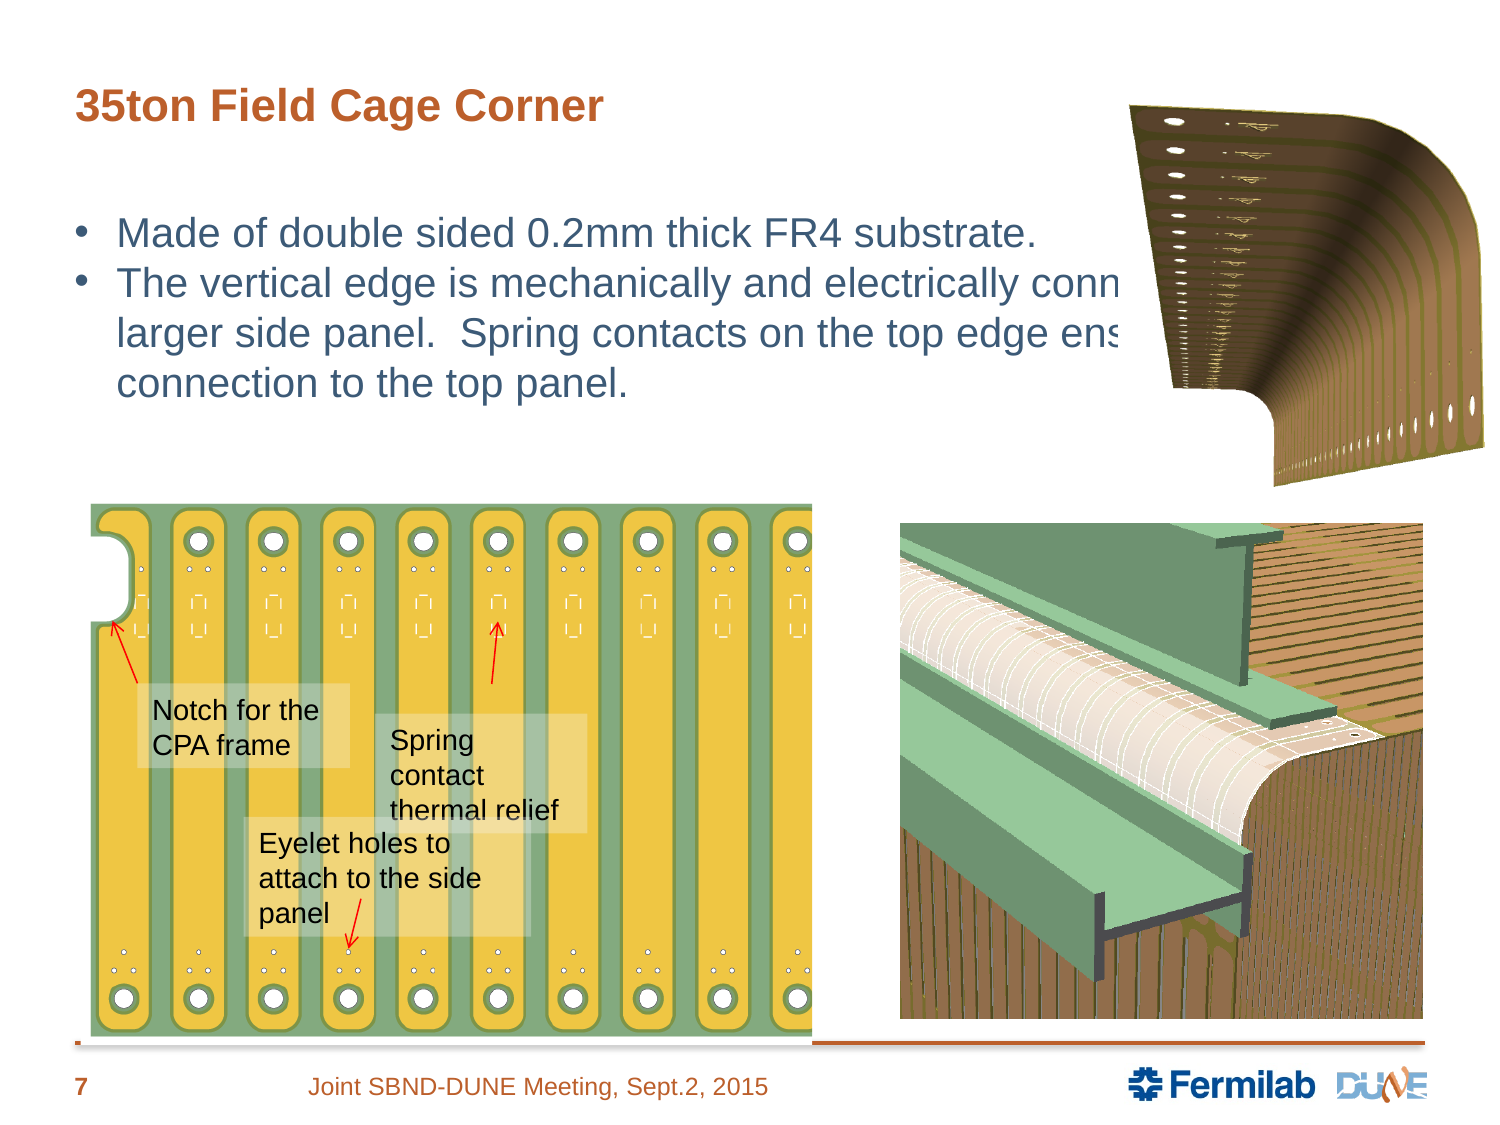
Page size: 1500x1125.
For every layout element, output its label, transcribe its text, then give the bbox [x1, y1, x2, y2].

title 35ton Field Cage Corner [75, 75, 1425, 183]
picture [80, 497, 813, 1045]
list Made of double sided 0.2mm thick FR4 substrate. The vertical edge is mechanically and electrically connected to the larger side panel. Spring contacts on the top edge ensure electrical connection to the top panel. [74, 198, 1425, 994]
picture [1337, 1066, 1427, 1103]
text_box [348, 898, 362, 949]
picture [1117, 96, 1500, 498]
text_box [112, 620, 138, 684]
slide_number 7 [74, 1074, 145, 1101]
picture [1124, 1063, 1319, 1105]
picture [899, 523, 1424, 1019]
footer Joint SBND-DUNE Meeting, Sept.2, 2015 [308, 1074, 1022, 1101]
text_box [491, 621, 499, 685]
